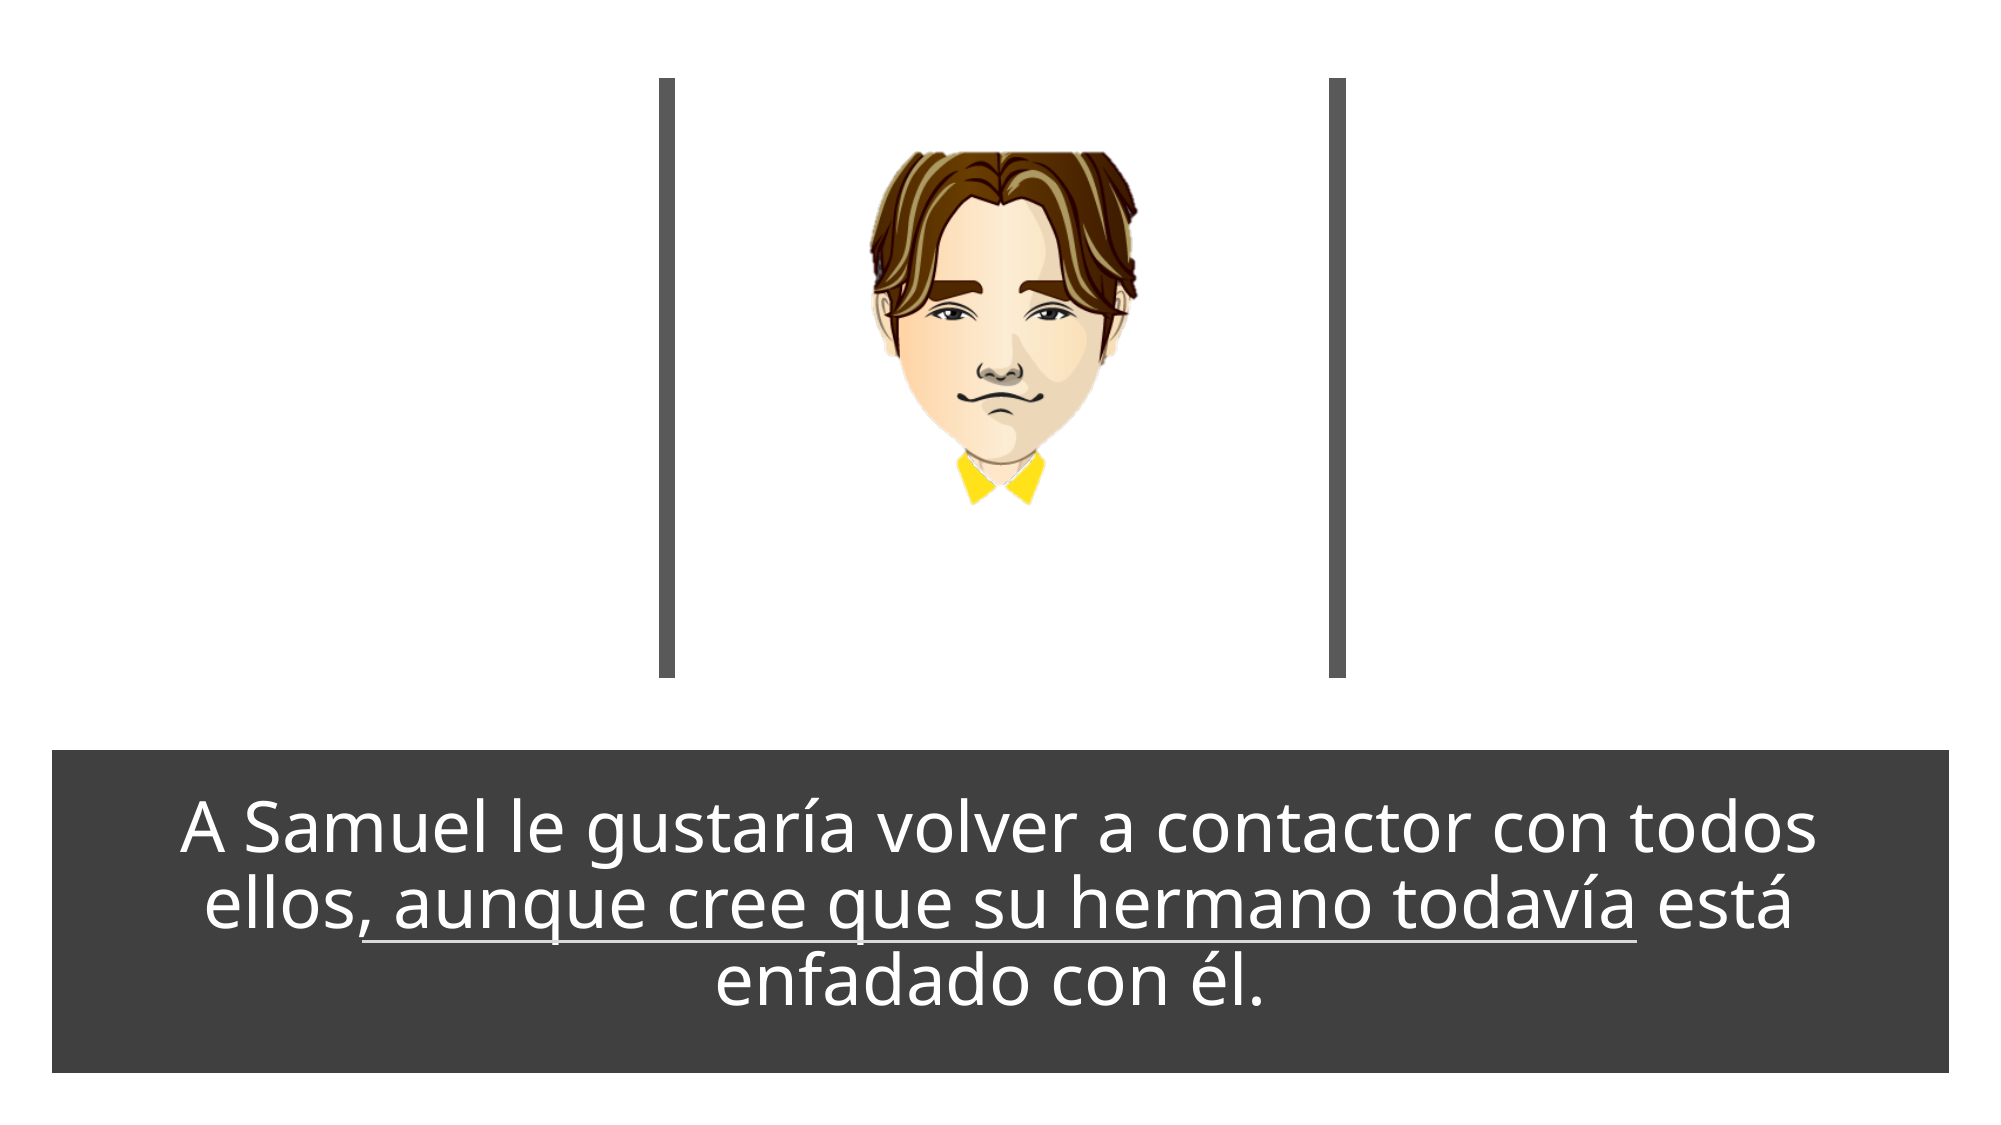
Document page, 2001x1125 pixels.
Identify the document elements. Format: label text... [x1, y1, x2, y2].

title A Samuel le gustaría volver a contactor con todos ellos, aunque cree que su hermano todavía está enfadado con él. [86, 778, 1914, 1029]
text_box [61, 759, 1939, 1064]
picture [719, 96, 1283, 660]
